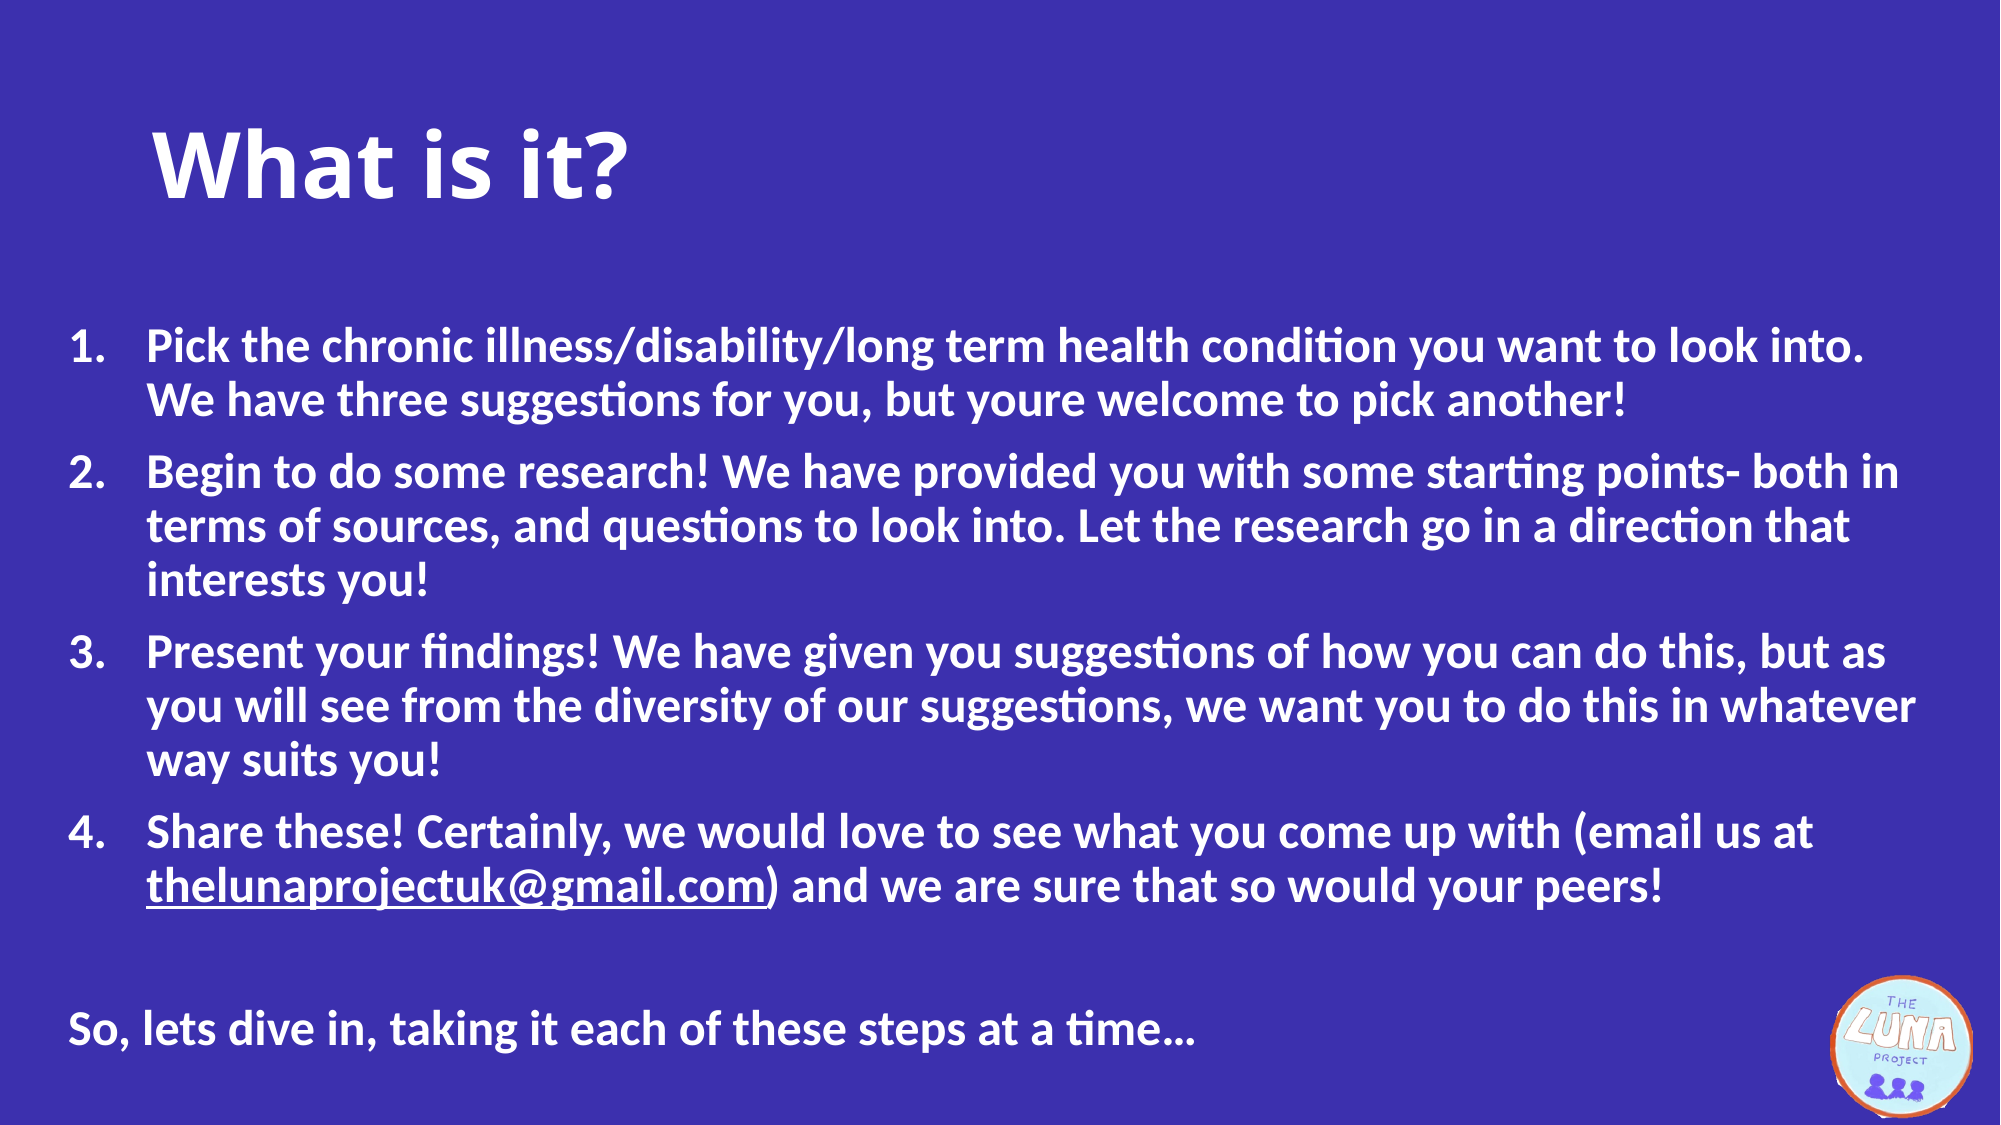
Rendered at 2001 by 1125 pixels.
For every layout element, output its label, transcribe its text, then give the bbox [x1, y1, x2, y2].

list Pick the chronic illness/disability/long term health condition you want to look into. We have three suggestions for you, but youre welcome to pick another! Begin to do some research! We have provided you with some starting points- both in terms of sources, and questions to look into. Let the research go in a direction that interests you! Present your findings! We have given you suggestions of how you can do this, but as you will see from the diversity of our suggestions, we want you to do this in whatever way suits you! Share these! Certainly, we would love to see what you come up with (email us at thelunaprojectuk@gmail.com) and we are sure that so would your peers! So, lets dive in, taking it each of these steps at a time… [53, 234, 1936, 1066]
title What is it? [137, 59, 1863, 234]
picture [1814, 969, 1985, 1125]
